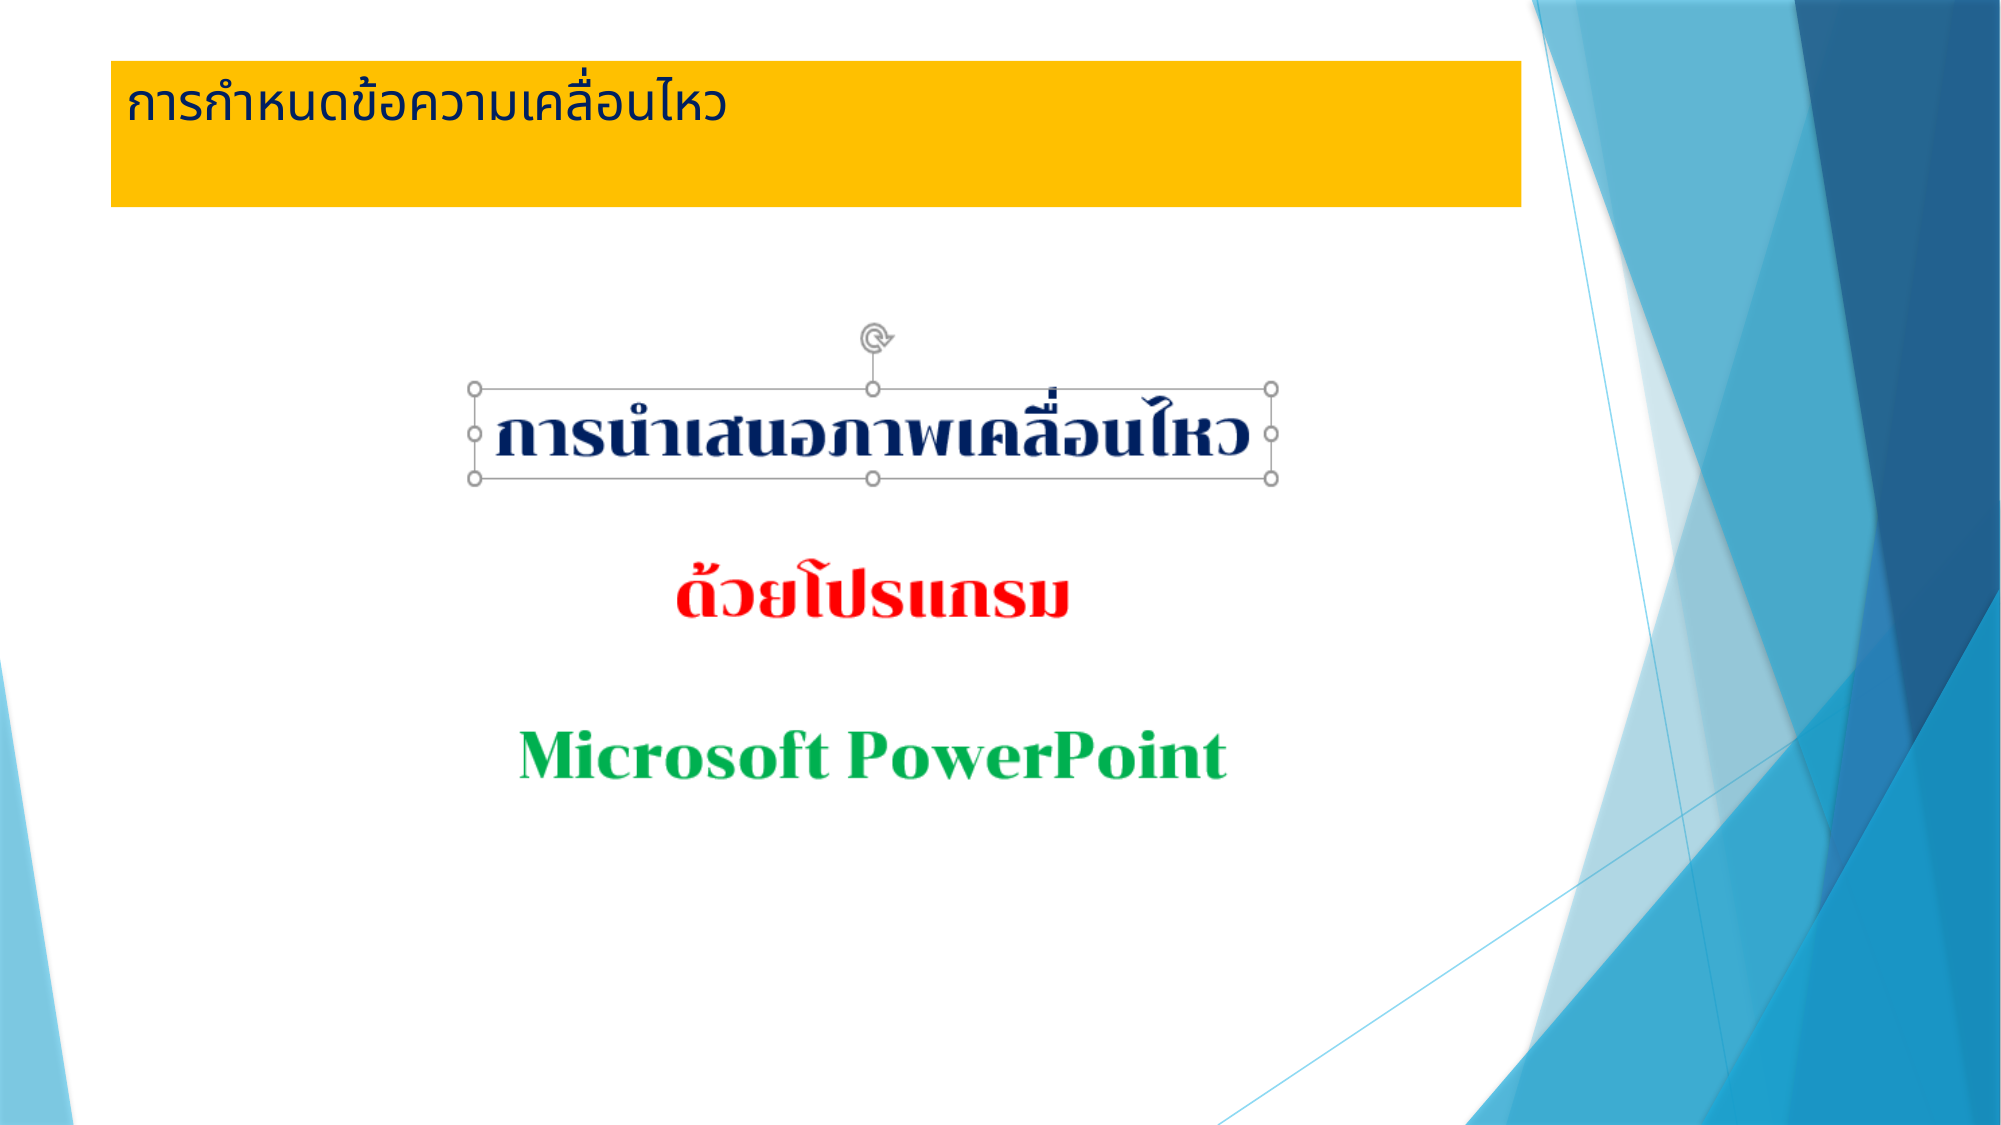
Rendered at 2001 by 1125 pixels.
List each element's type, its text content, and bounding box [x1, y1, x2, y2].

title การกำหนดข้อความเคลื่อนไหว [111, 60, 1522, 208]
picture [414, 298, 1304, 827]
